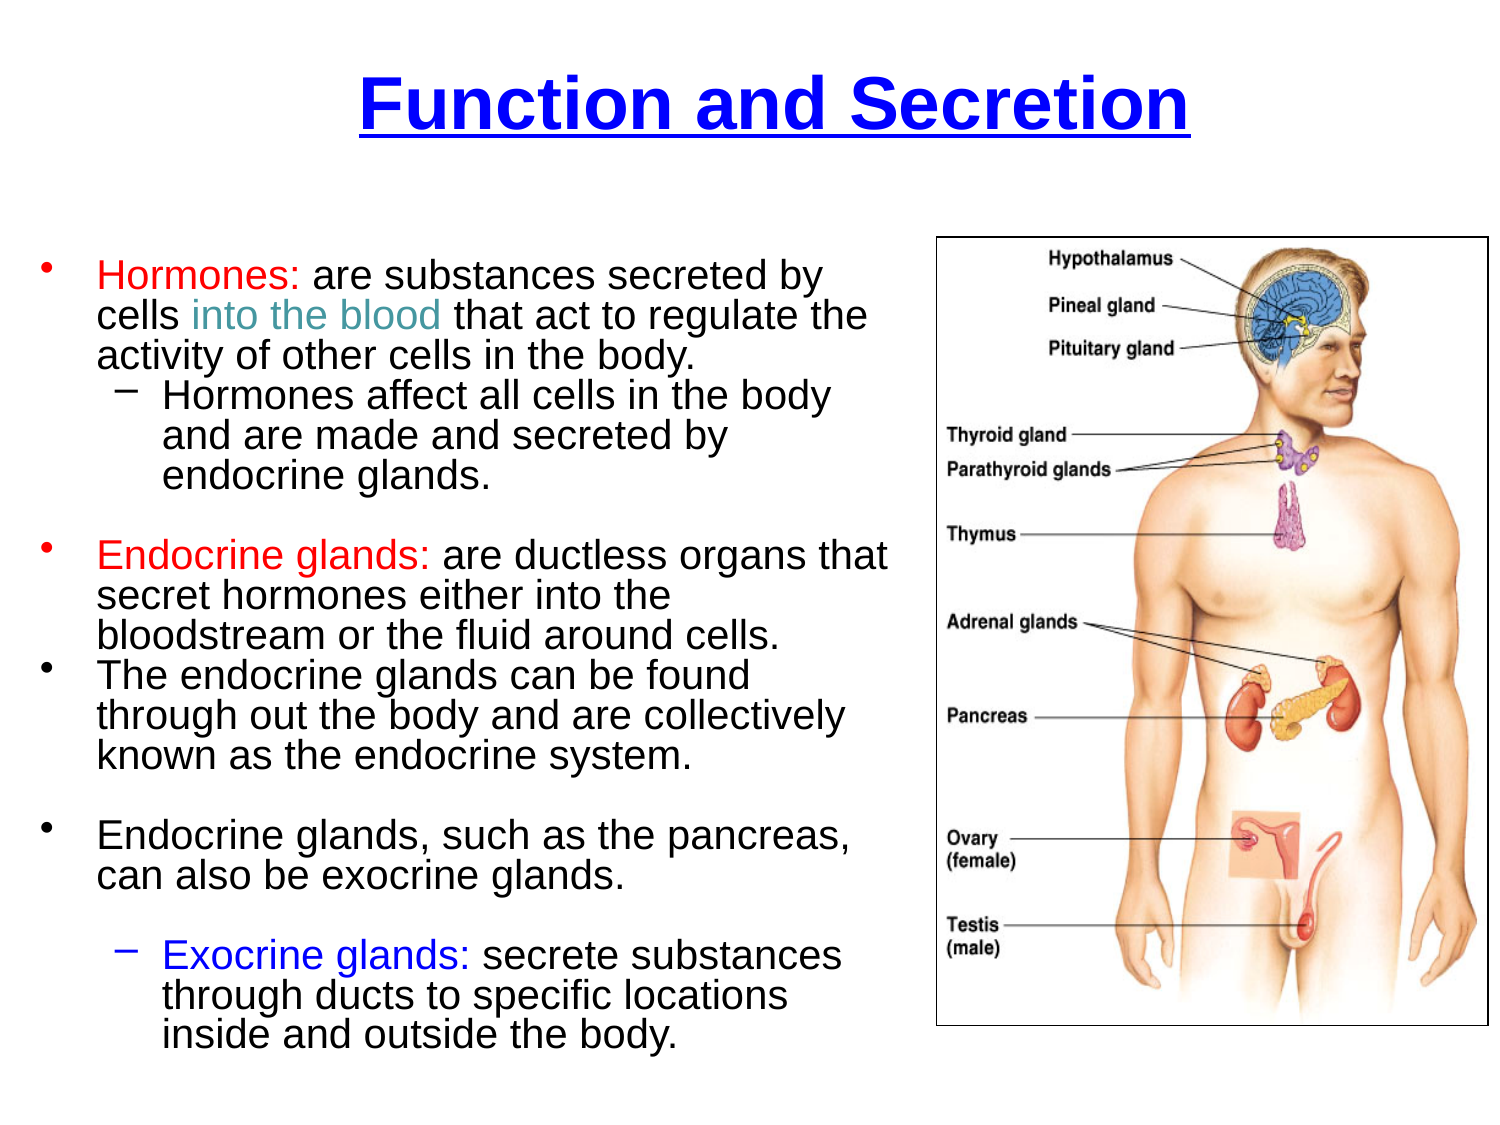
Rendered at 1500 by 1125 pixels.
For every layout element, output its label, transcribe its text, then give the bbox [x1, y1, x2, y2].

list Hormones: are substances secreted by cells into the blood that act to regulate the activity of other cells in the body. Hormones affect all cells in the body and are made and secreted by endocrine glands. Endocrine glands: are ductless organs that secret hormones either into the bloodstream or the fluid around cells. The endocrine glands can be found through out the body and are collectively known as the endocrine system. Endocrine glands, such as the pancreas, can also be exocrine glands. Exocrine glands: secrete substances through ducts to specific locations inside and outside the body. [24, 249, 913, 1088]
picture [937, 237, 1488, 1026]
title Function and Secretion [99, 49, 1451, 151]
